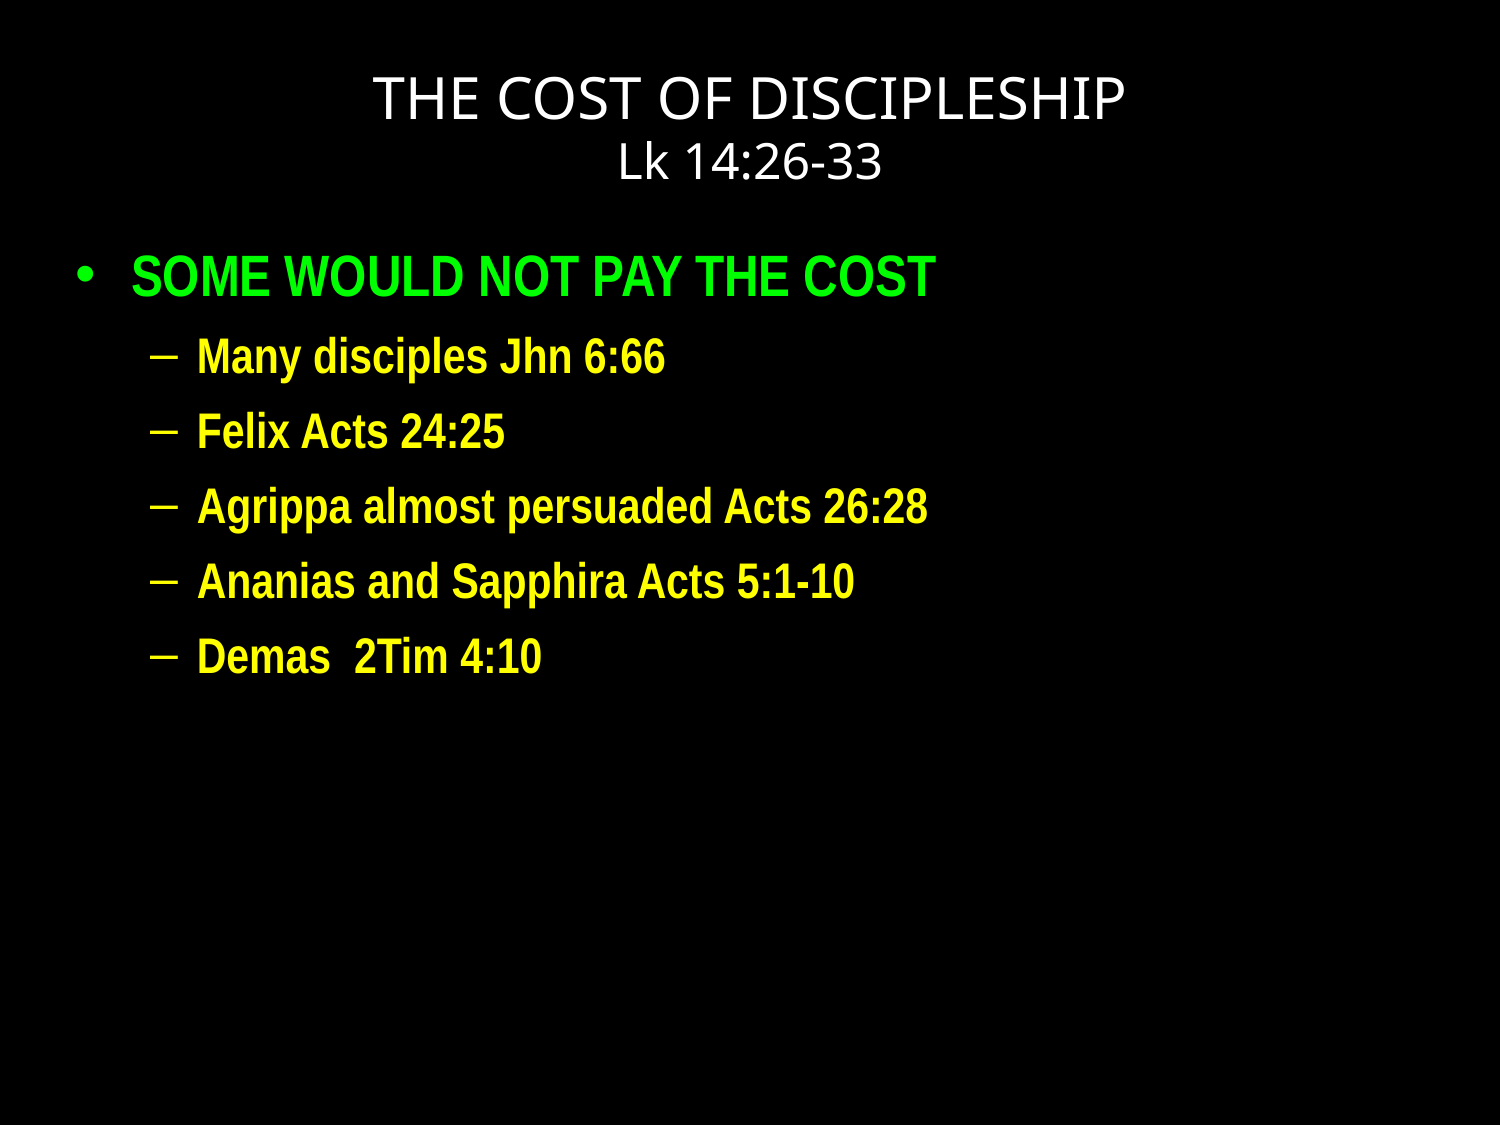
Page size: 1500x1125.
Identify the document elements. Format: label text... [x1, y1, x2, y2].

title THE COST OF DISCIPLESHIP Lk 14:26-33 [75, 62, 1425, 200]
list SOME WOULD NOT PAY THE COST Many disciples Jhn 6:66 Felix Acts 24:25 Agrippa almost persuaded Acts 26:28 Ananias and Sapphira Acts 5:1-10 Demas 2Tim 4:10 [75, 249, 1425, 993]
